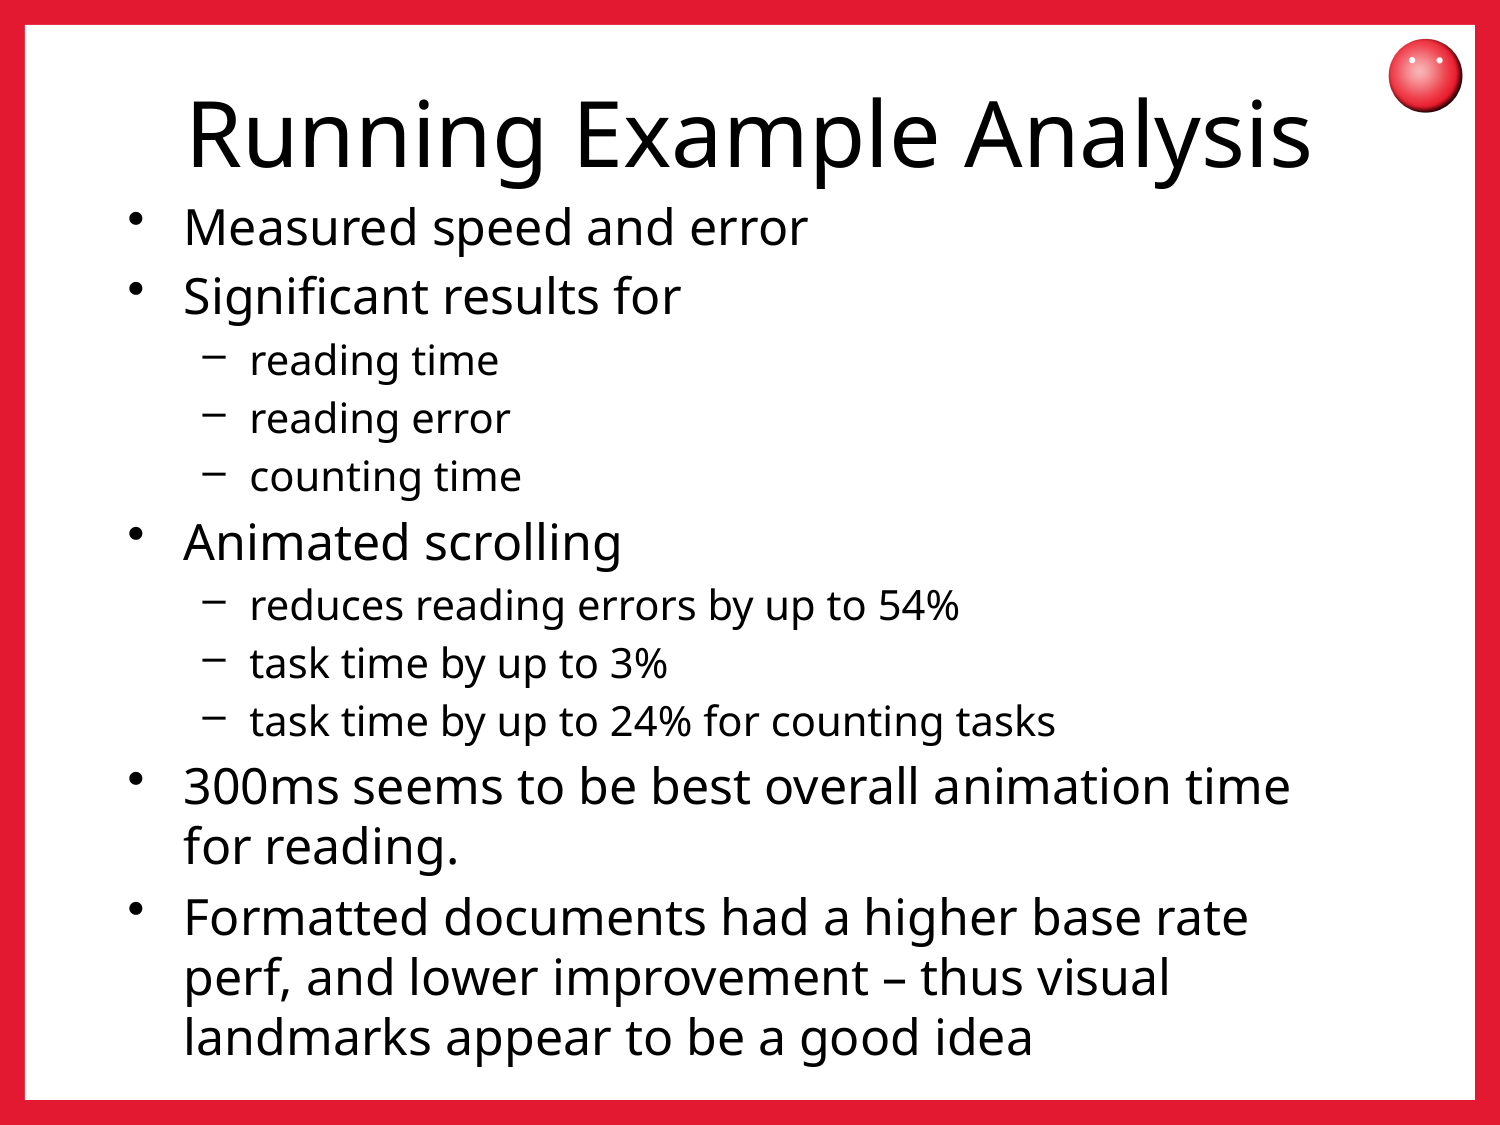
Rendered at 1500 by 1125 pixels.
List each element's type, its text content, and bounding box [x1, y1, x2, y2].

title Running Example Analysis [112, 37, 1388, 187]
list Measured speed and error Significant results for reading time reading error counting time Animated scrolling reduces reading errors by up to 54% task time by up to 3% task time by up to 24% for counting tasks 300ms seems to be best overall animation time for reading. Formatted documents had a higher base rate perf, and lower improvement – thus visual landmarks appear to be a good idea [112, 187, 1388, 938]
picture [1388, 37, 1464, 114]
